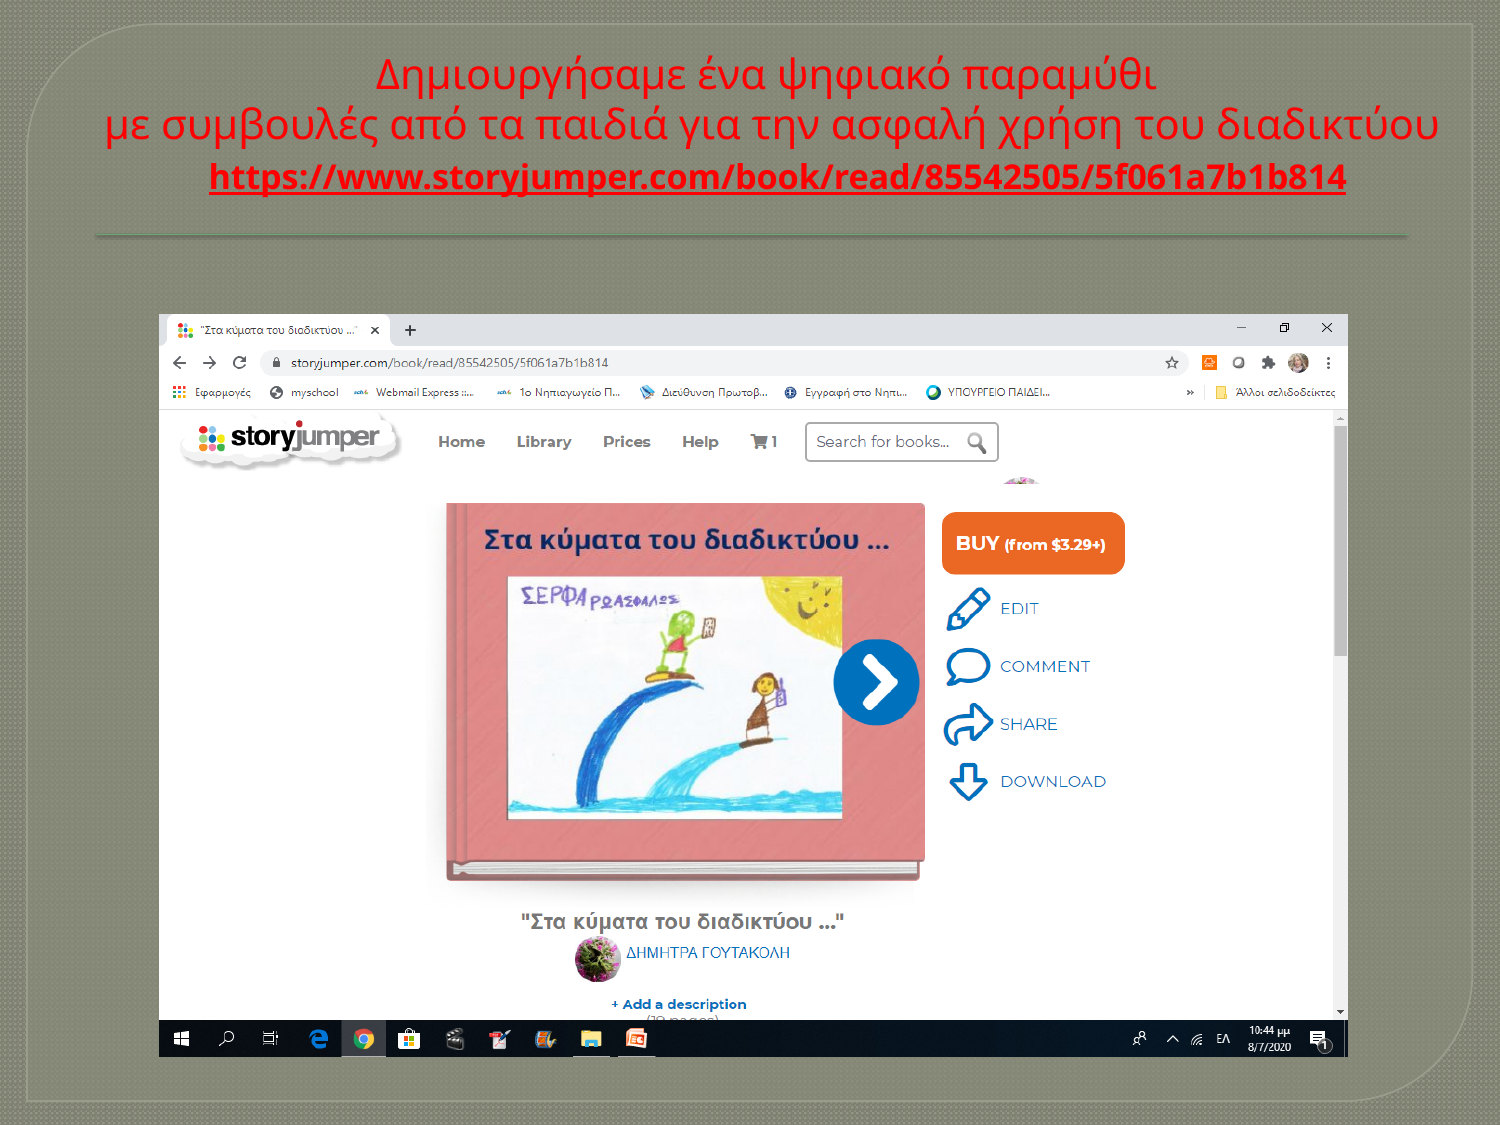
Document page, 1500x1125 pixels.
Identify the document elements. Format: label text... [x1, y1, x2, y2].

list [159, 314, 1348, 1058]
title Δημιουργήσαμε ένα ψηφιακό παραμύθι με συμβουλές από τα παιδιά για την ασφαλή χρήση του διαδικτύου https://www.storyjumper.com/book/read/85542505/5f061a7b1b814 [76, 30, 1459, 256]
